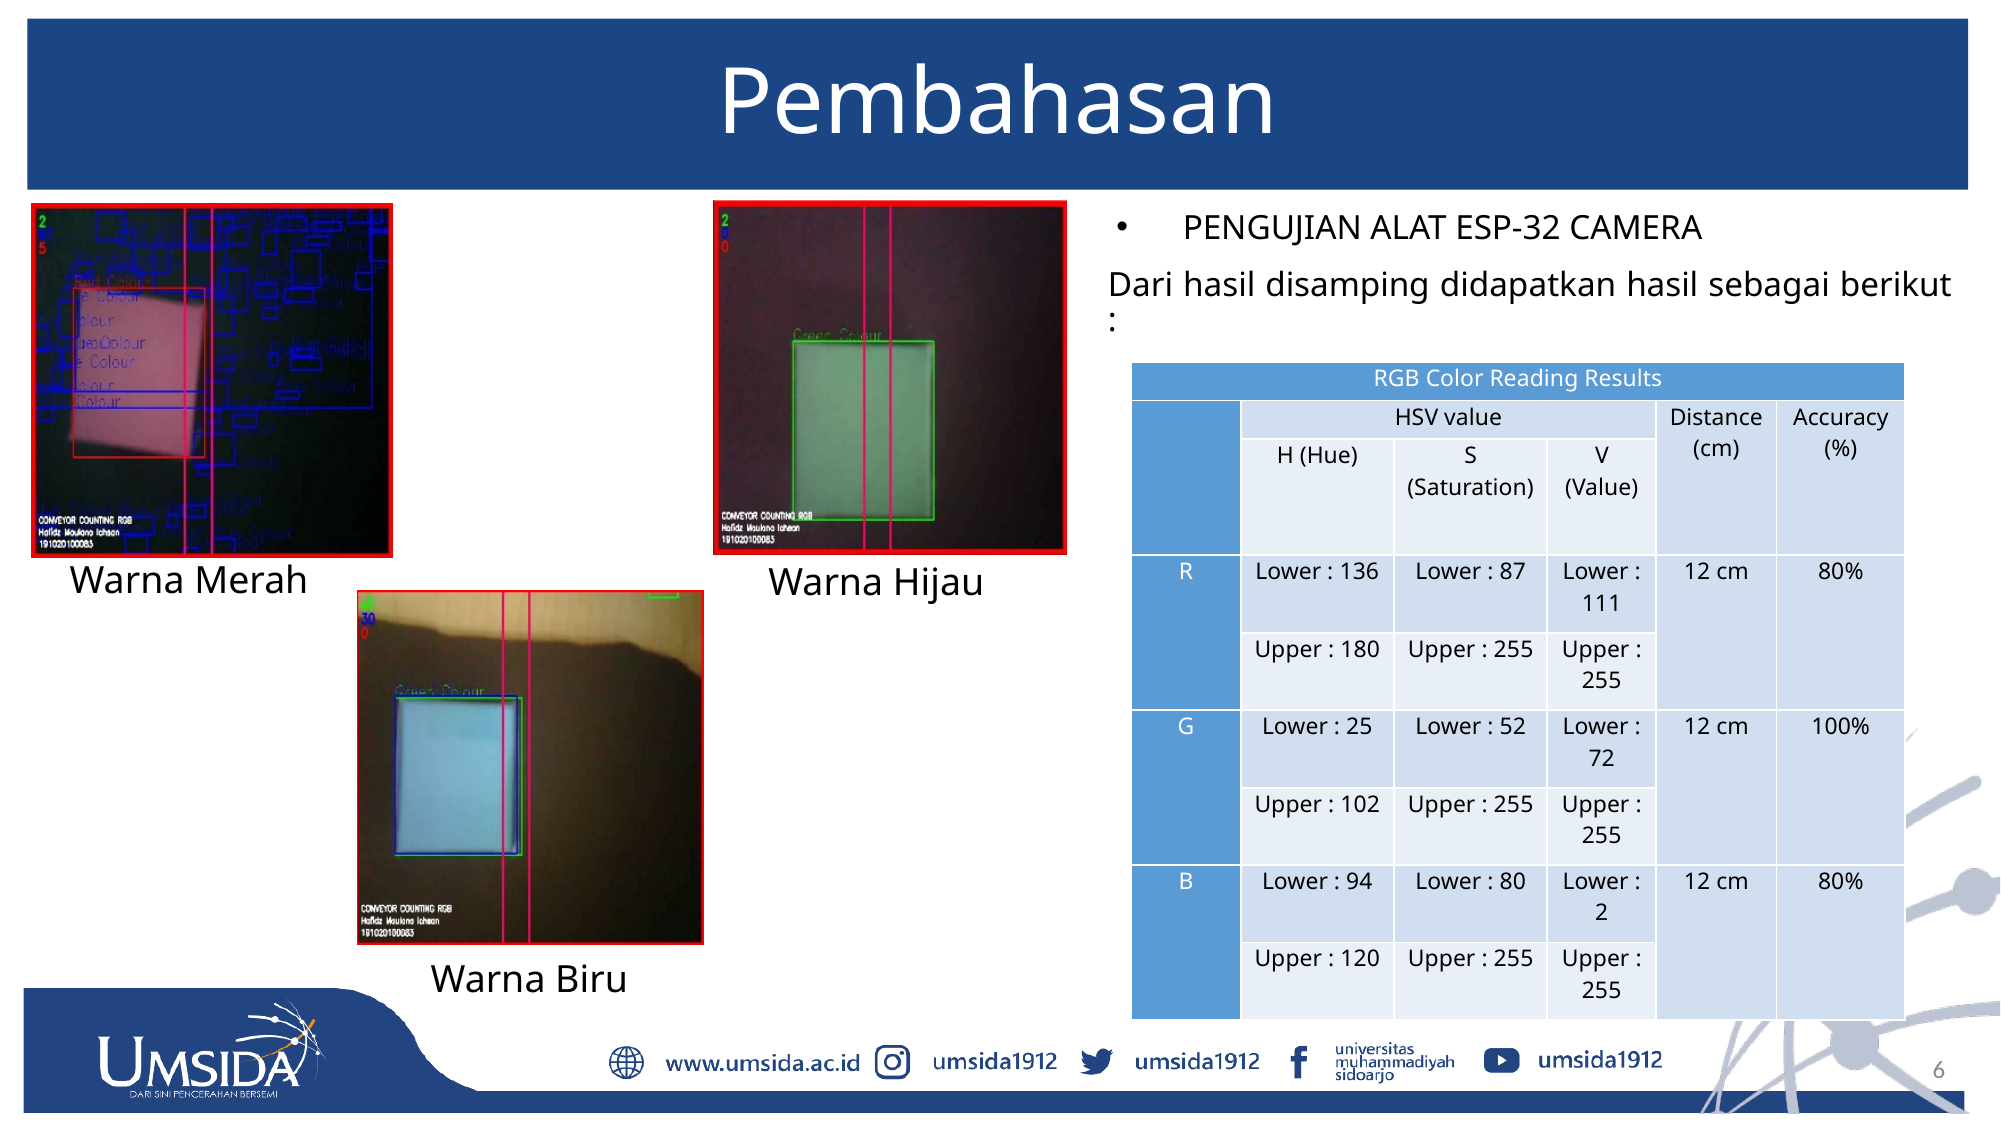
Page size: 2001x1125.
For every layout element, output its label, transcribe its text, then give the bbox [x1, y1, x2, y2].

text_box PENGUJIAN ALAT ESP-32 CAMERA Dari hasil disamping didapatkan hasil sebagai berikut : [1092, 203, 1969, 1039]
table_cell Lower : 2 [1548, 866, 1655, 942]
table_cell Lower : 94 [1242, 866, 1393, 942]
table_cell Upper : 120 [1242, 943, 1393, 1019]
table_cell V (Value) [1548, 440, 1655, 554]
table_cell Upper : 255 [1548, 943, 1655, 1019]
table_cell 12 cm [1657, 711, 1776, 864]
table_cell Lower : 136 [1242, 556, 1393, 632]
table_cell 12 cm [1657, 866, 1776, 1019]
table_cell 12 cm [1657, 556, 1776, 709]
picture [23, 51, 2001, 1114]
table_cell Upper : 180 [1242, 634, 1393, 709]
table_cell Distance (cm) [1657, 401, 1776, 554]
table_cell B [1132, 866, 1240, 1019]
table_cell Upper : 255 [1395, 789, 1546, 864]
table_cell Lower : 25 [1242, 711, 1393, 787]
table_cell 80% [1777, 866, 1904, 1019]
table_cell H (Hue) [1242, 440, 1393, 554]
table_cell 80% [1777, 556, 1904, 709]
table_cell Lower : 52 [1395, 711, 1546, 787]
table_cell S (Saturation) [1395, 440, 1546, 554]
table_cell R [1132, 556, 1240, 709]
table_header RGB Color Reading Results [1132, 363, 1904, 400]
text_box Warna Hijau [736, 563, 1000, 602]
table_cell Lower : 87 [1395, 556, 1546, 632]
table_cell [1132, 401, 1240, 554]
text_box Warna Biru [411, 954, 644, 999]
table_cell G [1132, 711, 1240, 864]
table_cell Upper : 255 [1548, 634, 1655, 709]
title Pembahasan [27, 18, 1969, 190]
table_cell Upper : 102 [1242, 789, 1393, 864]
table_cell Lower : 80 [1395, 866, 1546, 942]
table_cell Lower : 72 [1548, 711, 1655, 787]
table_cell Accuracy (%) [1777, 401, 1904, 554]
table_cell HSV value [1242, 401, 1655, 438]
table_cell Upper : 255 [1548, 789, 1655, 864]
table_cell Lower : 111 [1548, 556, 1655, 632]
text_box Warna Merah [27, 562, 324, 600]
table_cell Upper : 255 [1395, 943, 1546, 1019]
table_cell Upper : 255 [1395, 634, 1546, 709]
table_cell 100% [1777, 711, 1904, 864]
